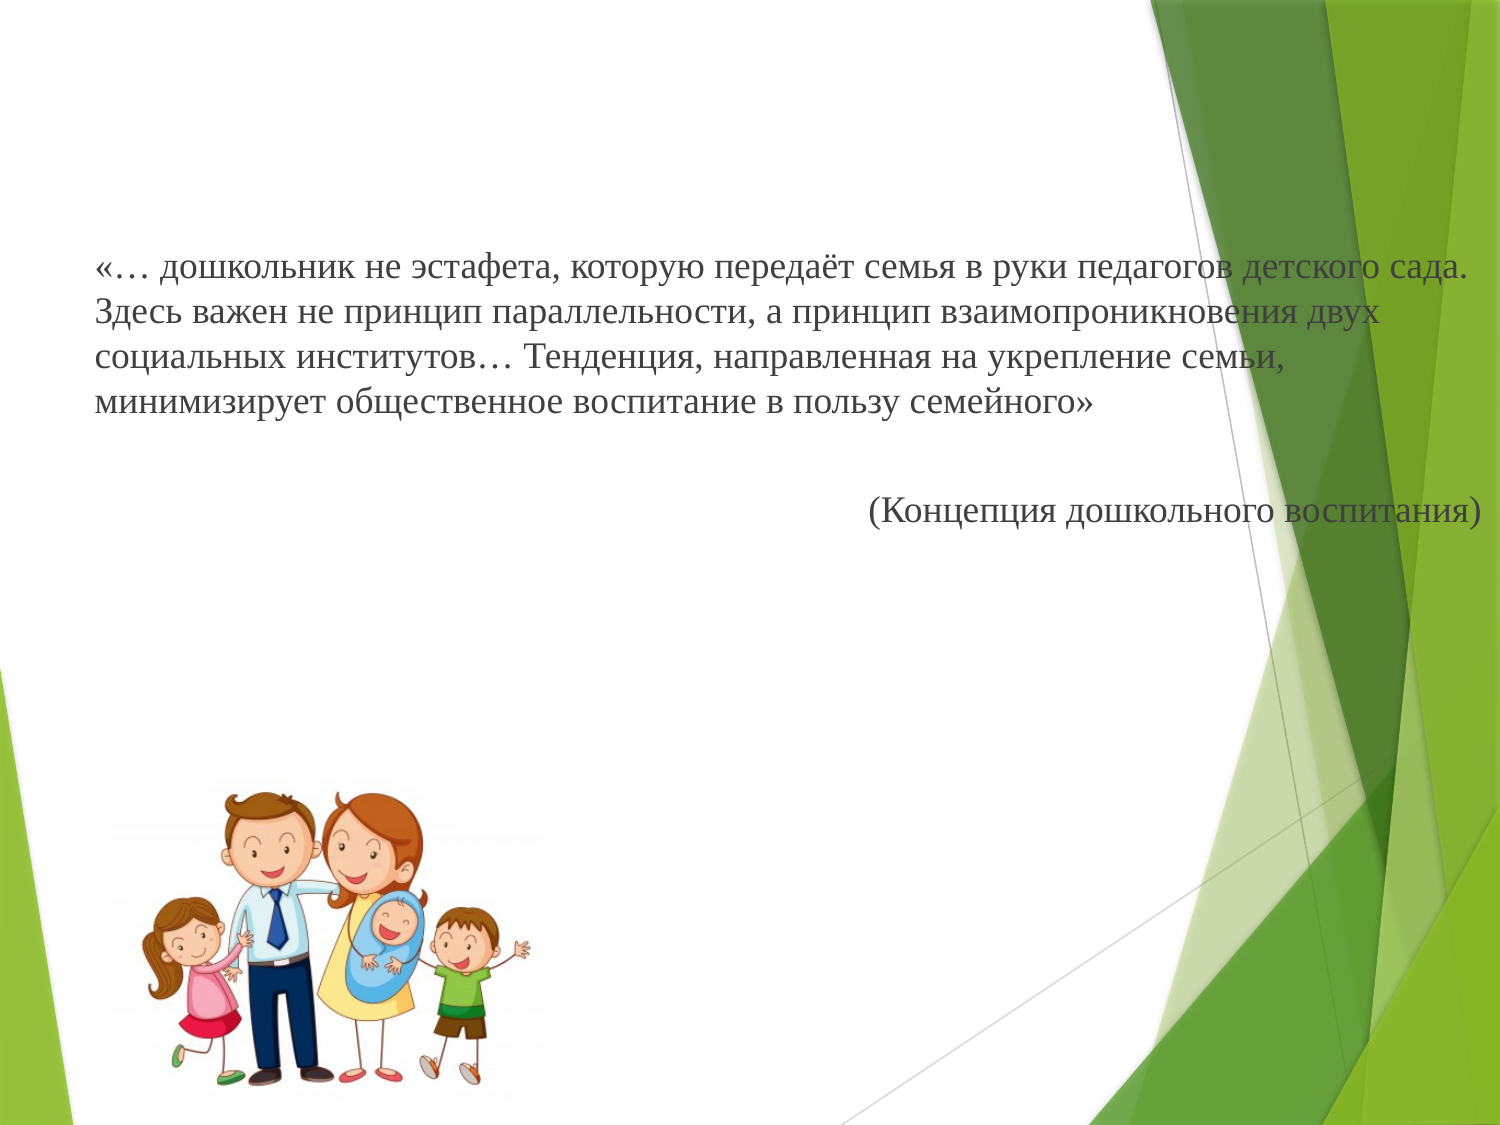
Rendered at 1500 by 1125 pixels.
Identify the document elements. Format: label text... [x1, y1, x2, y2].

picture [111, 779, 550, 1101]
list «… дошкольник не эстафета, которую передаёт семья в руки педагогов детского сада. Здесь важен не принцип параллельности, а принцип взаимопроникновения двух социальных институтов… Тенденция, направленная на укрепление семьи, минимизирует общественное воспитание в пользу семейного» (Концепция дошкольного воспитания) [79, 101, 1498, 870]
